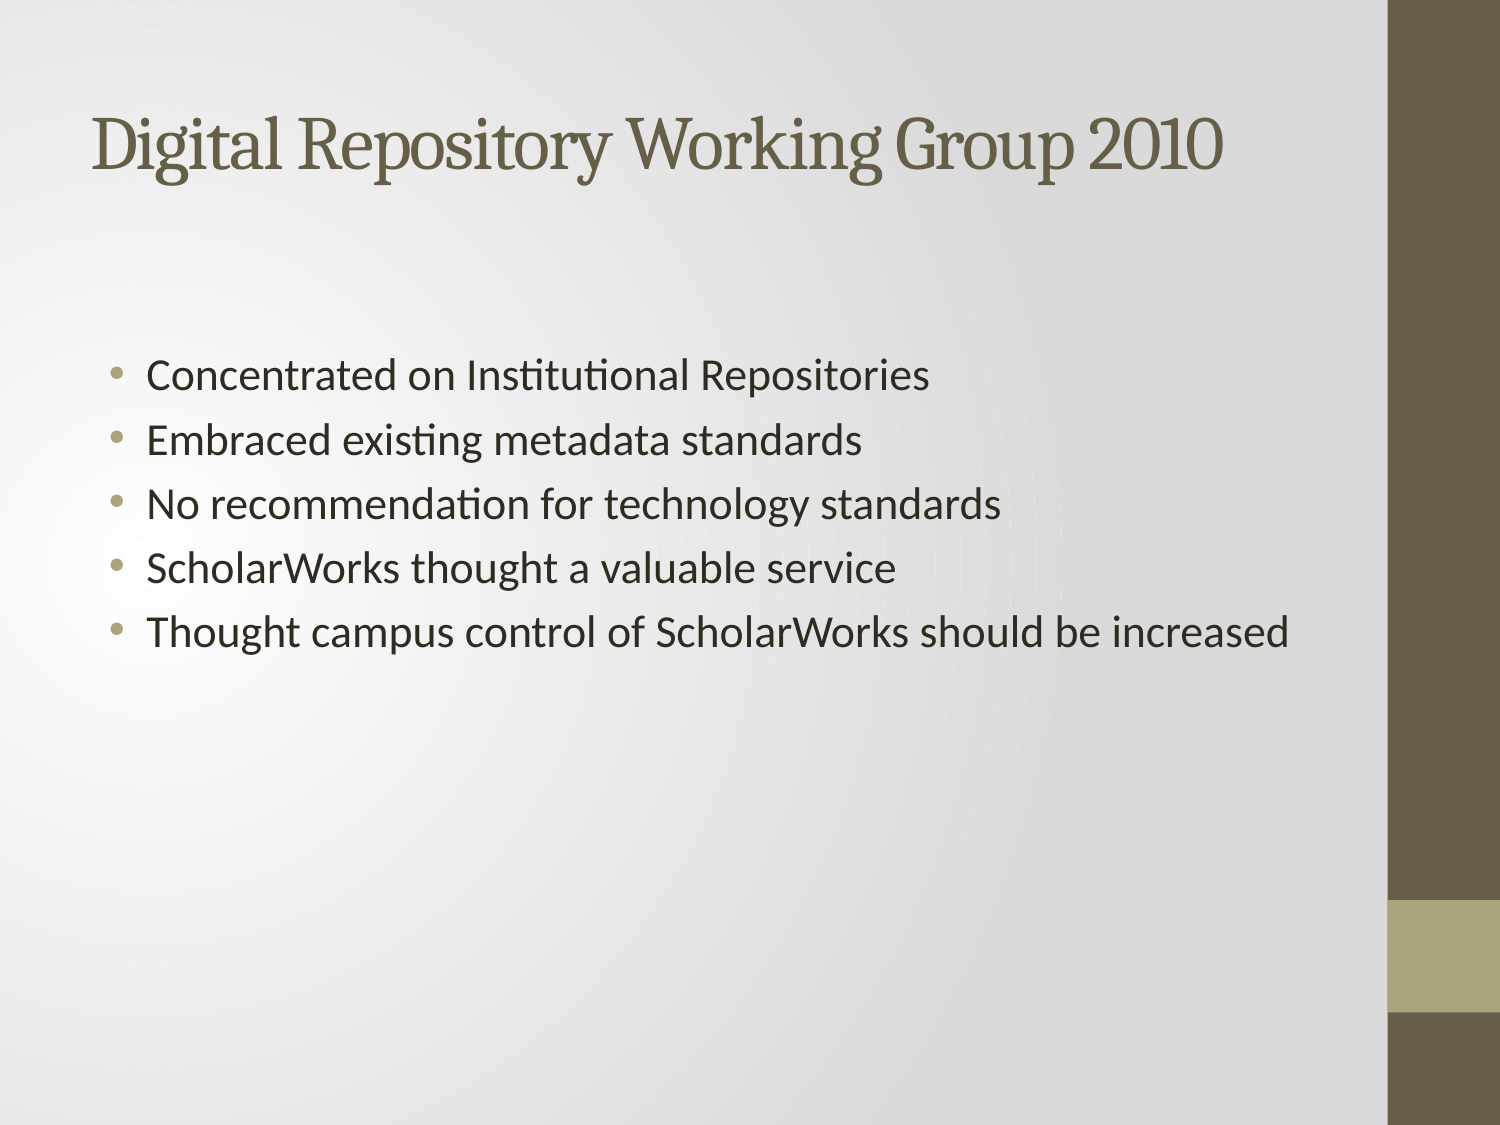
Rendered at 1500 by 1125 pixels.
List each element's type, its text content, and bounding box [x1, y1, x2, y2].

title Digital Repository Working Group 2010 [75, 45, 1325, 233]
list Concentrated on Institutional Repositories Embraced existing metadata standards No recommendation for technology standards ScholarWorks thought a valuable service Thought campus control of ScholarWorks should be increased [75, 337, 1325, 1050]
